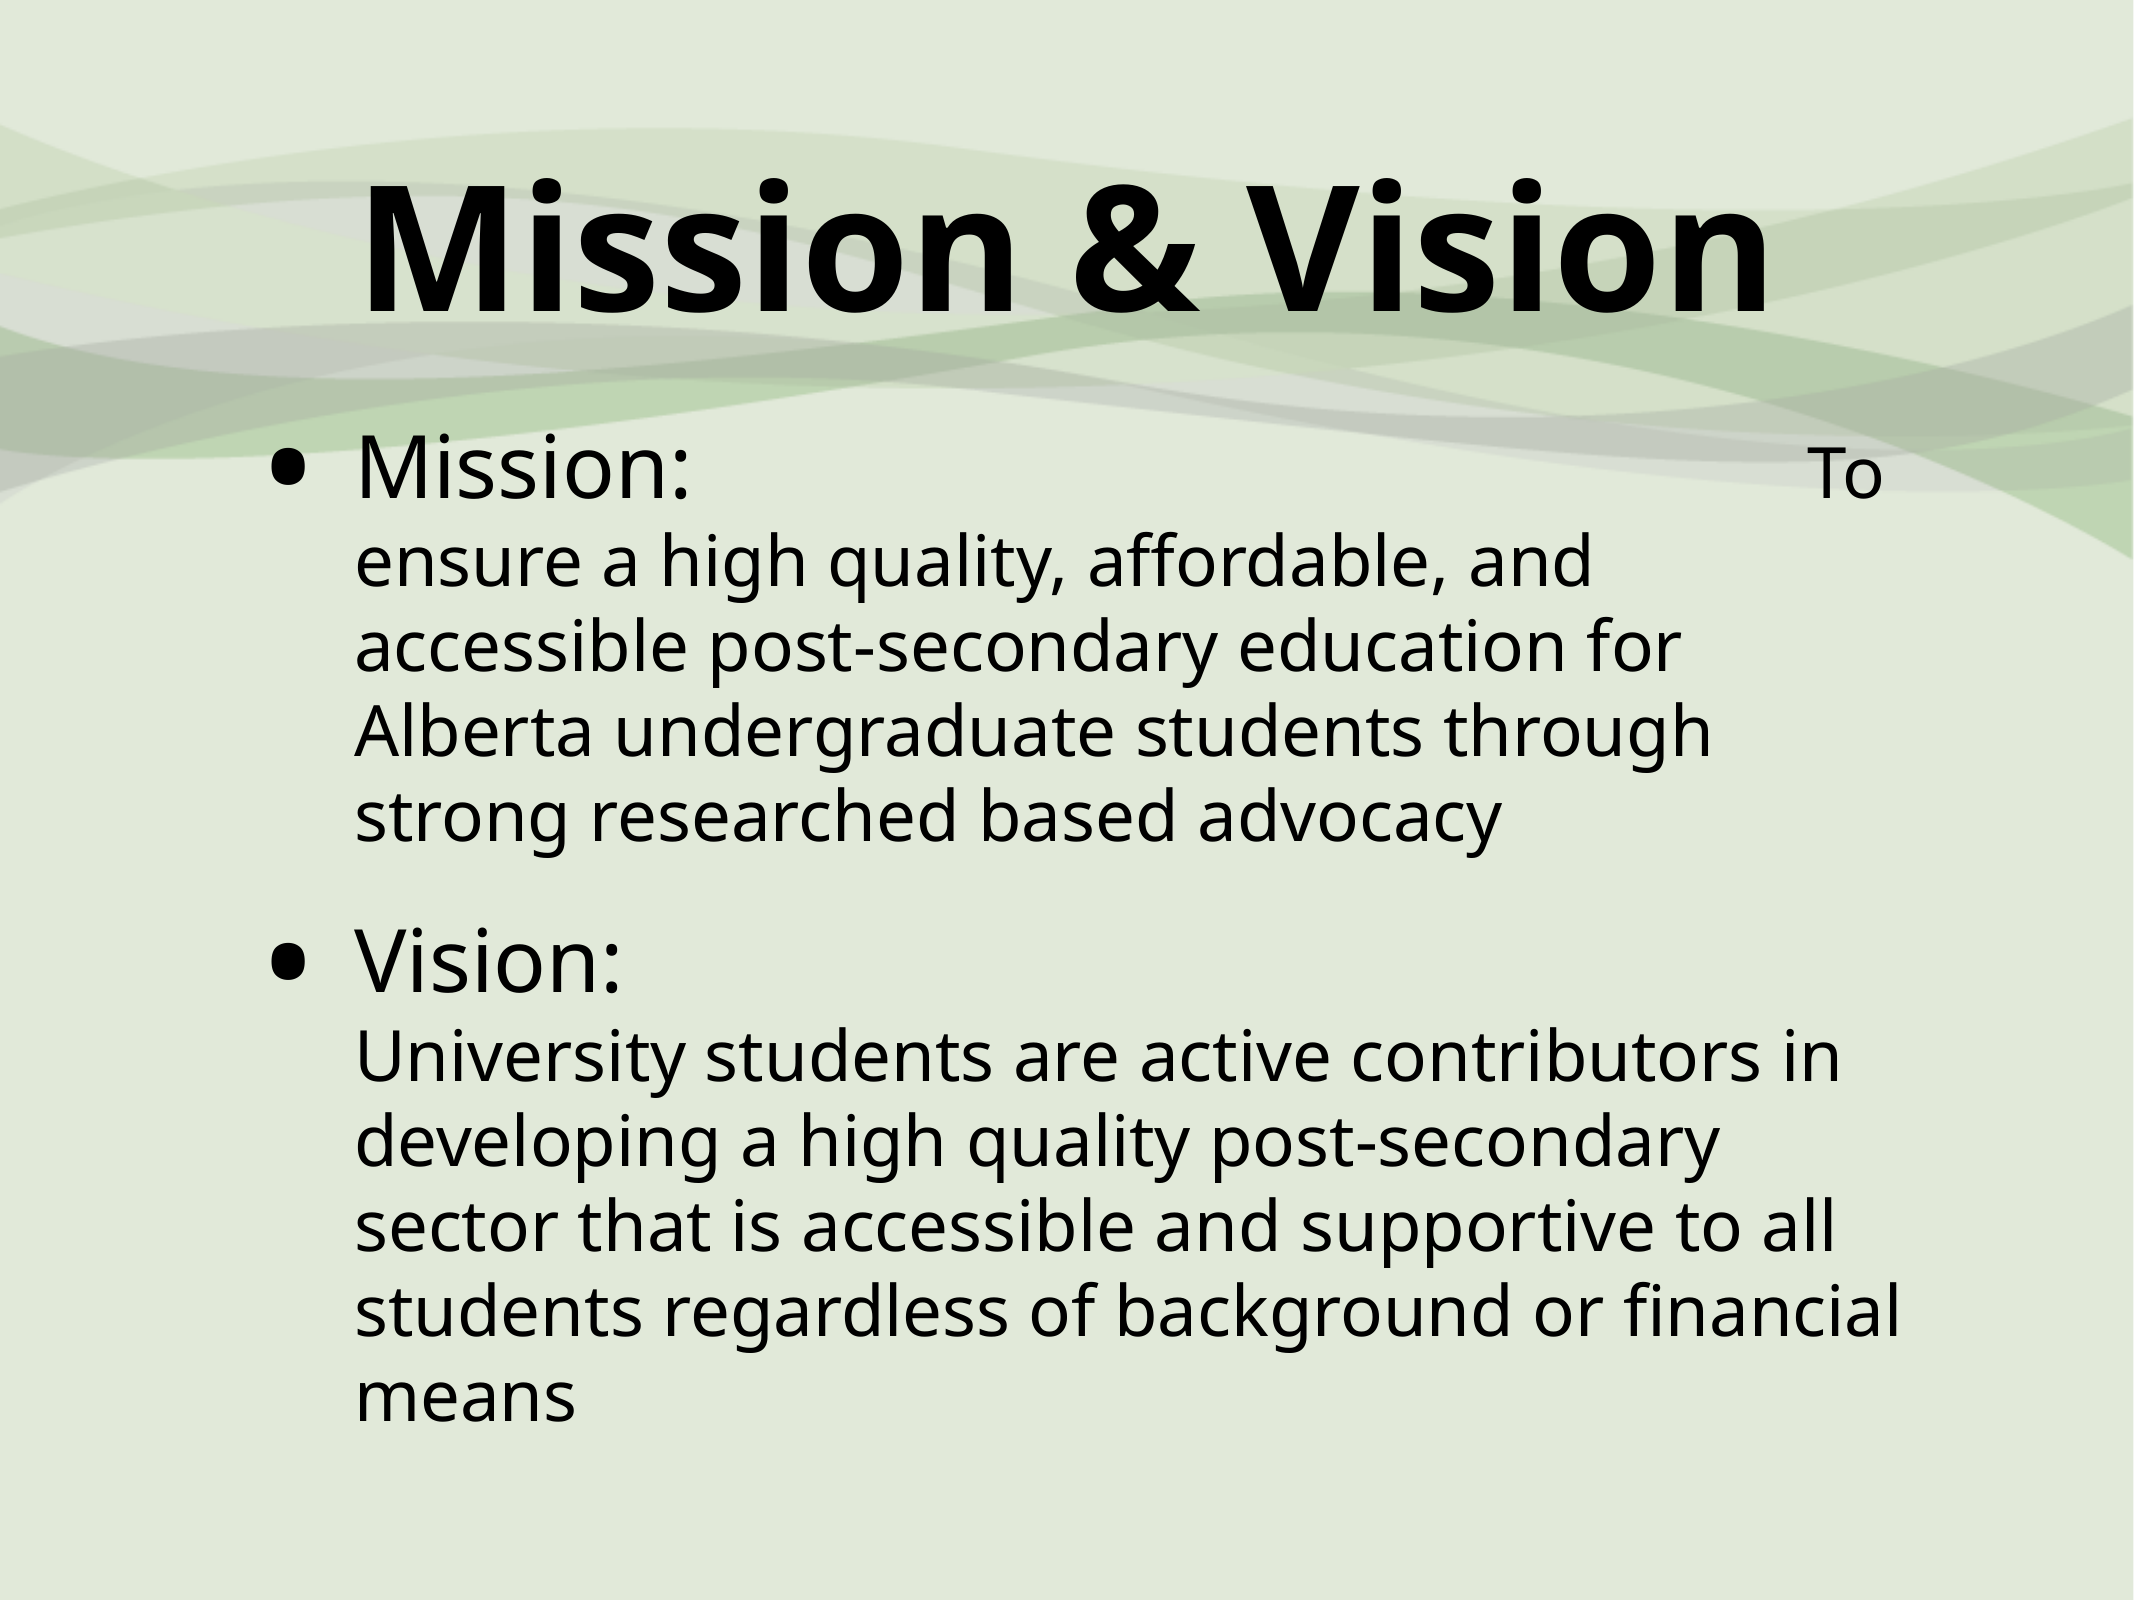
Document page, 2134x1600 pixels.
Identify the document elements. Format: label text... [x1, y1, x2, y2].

title Mission & Vision [208, 41, 1925, 442]
picture [0, 0, 2134, 1600]
list Mission: To ensure a high quality, affordable, and accessible post-secondary education for Alberta undergraduate students through strong researched based advocacy Vision: University students are active contributors in developing a high quality post-secondary sector that is accessible and supportive to all students regardless of background or financial means [208, 454, 1925, 1392]
